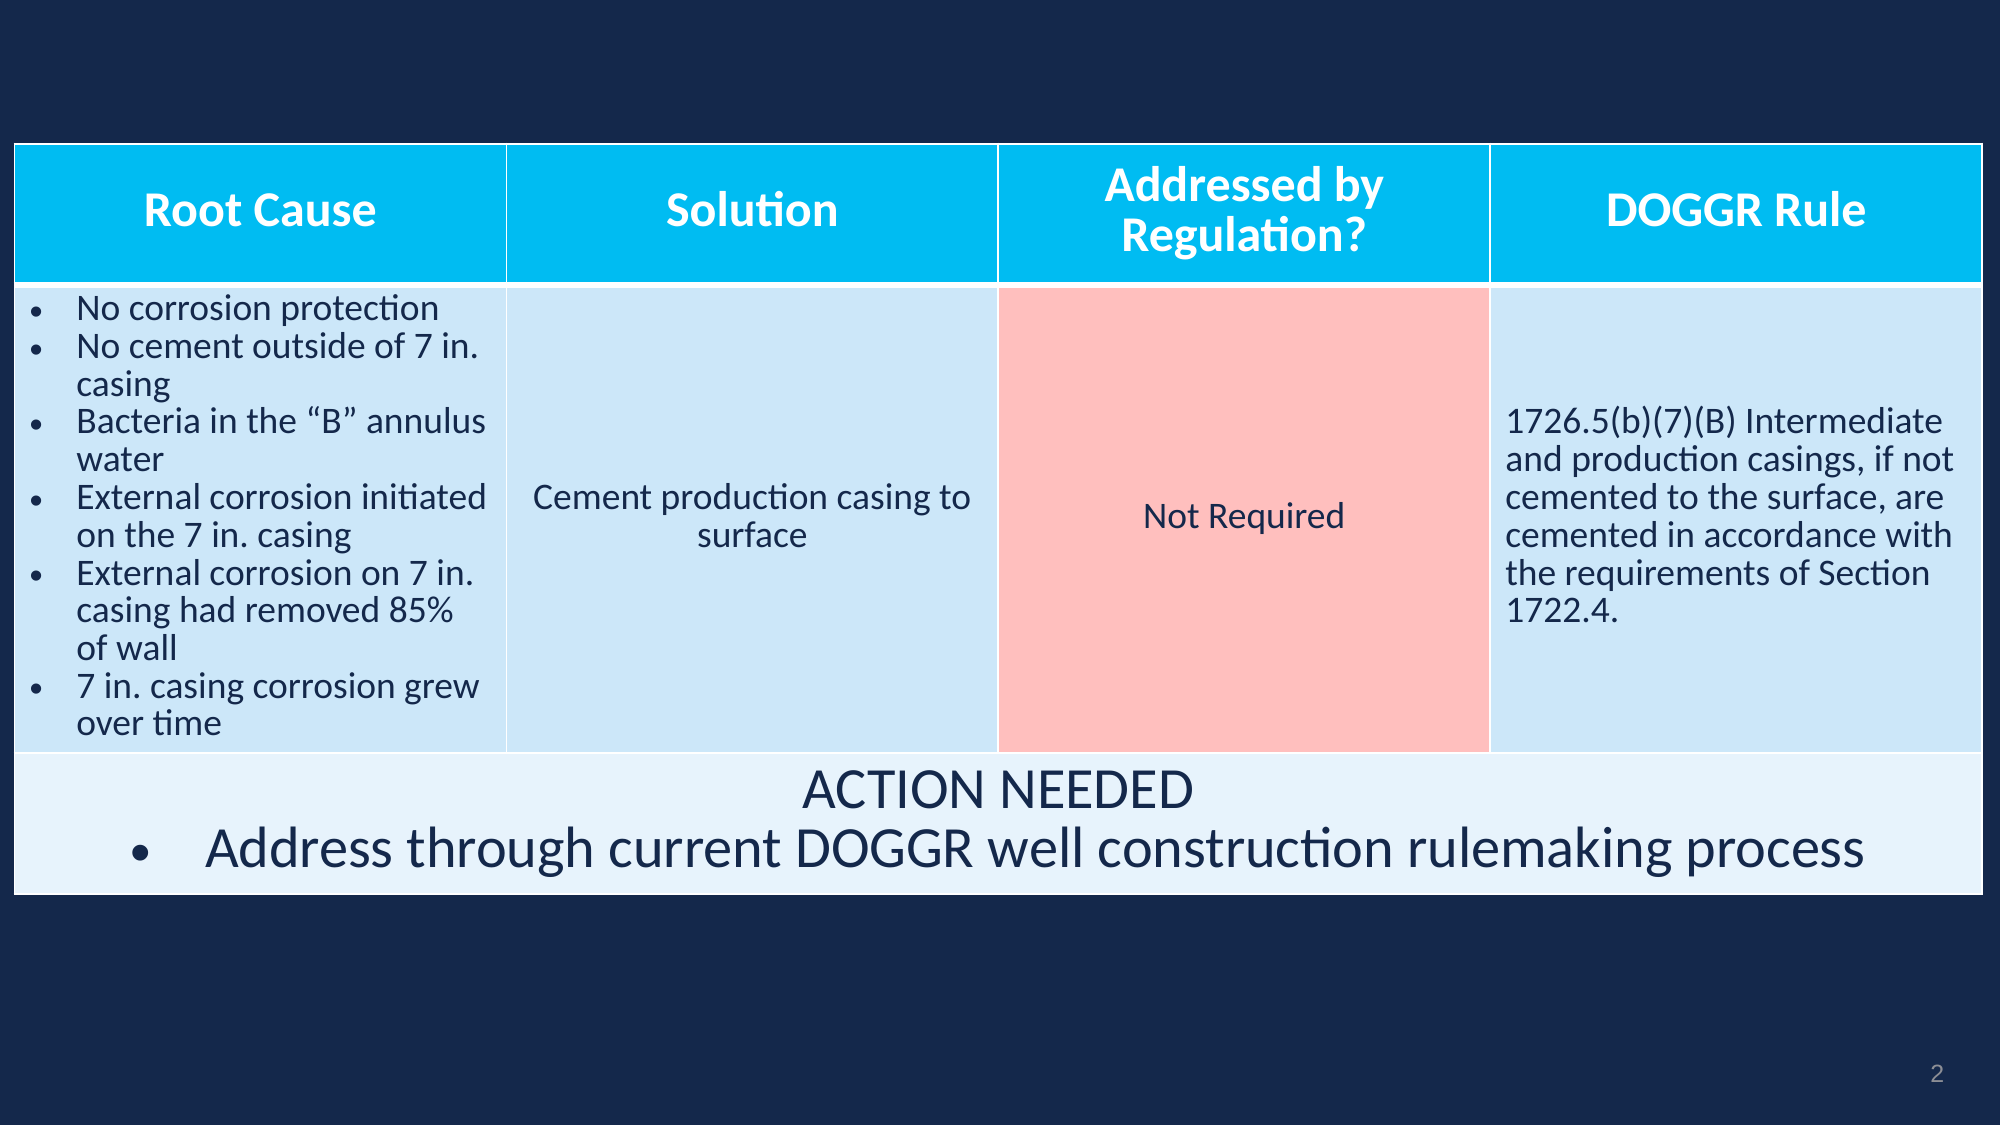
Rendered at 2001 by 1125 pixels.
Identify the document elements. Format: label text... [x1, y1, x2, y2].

table_cell ACTION NEEDED Address through current DOGGR well construction rulemaking process [15, 754, 1981, 893]
table_header DOGGR Rule [1491, 145, 1981, 282]
table_cell Cement production casing to surface [507, 288, 997, 752]
table_cell No corrosion protection No cement outside of 7 in. casing Bacteria in the “B” annulus water External corrosion initiated on the 7 in. casing External corrosion on 7 in. casing had removed 85% of wall 7 in. casing corrosion grew over time [15, 288, 506, 752]
table_cell Not Required [999, 288, 1489, 752]
table_header Addressed by Regulation? [999, 145, 1489, 282]
table_cell 1726.5(b)(7)(B) Intermediate and production casings, if not cemented to the surface, are cemented in accordance with the requirements of Section 1722.4. [1491, 288, 1981, 752]
table_header Solution [507, 145, 997, 282]
slide_number 2 [1872, 1042, 1960, 1103]
table_header Root Cause [15, 145, 506, 282]
